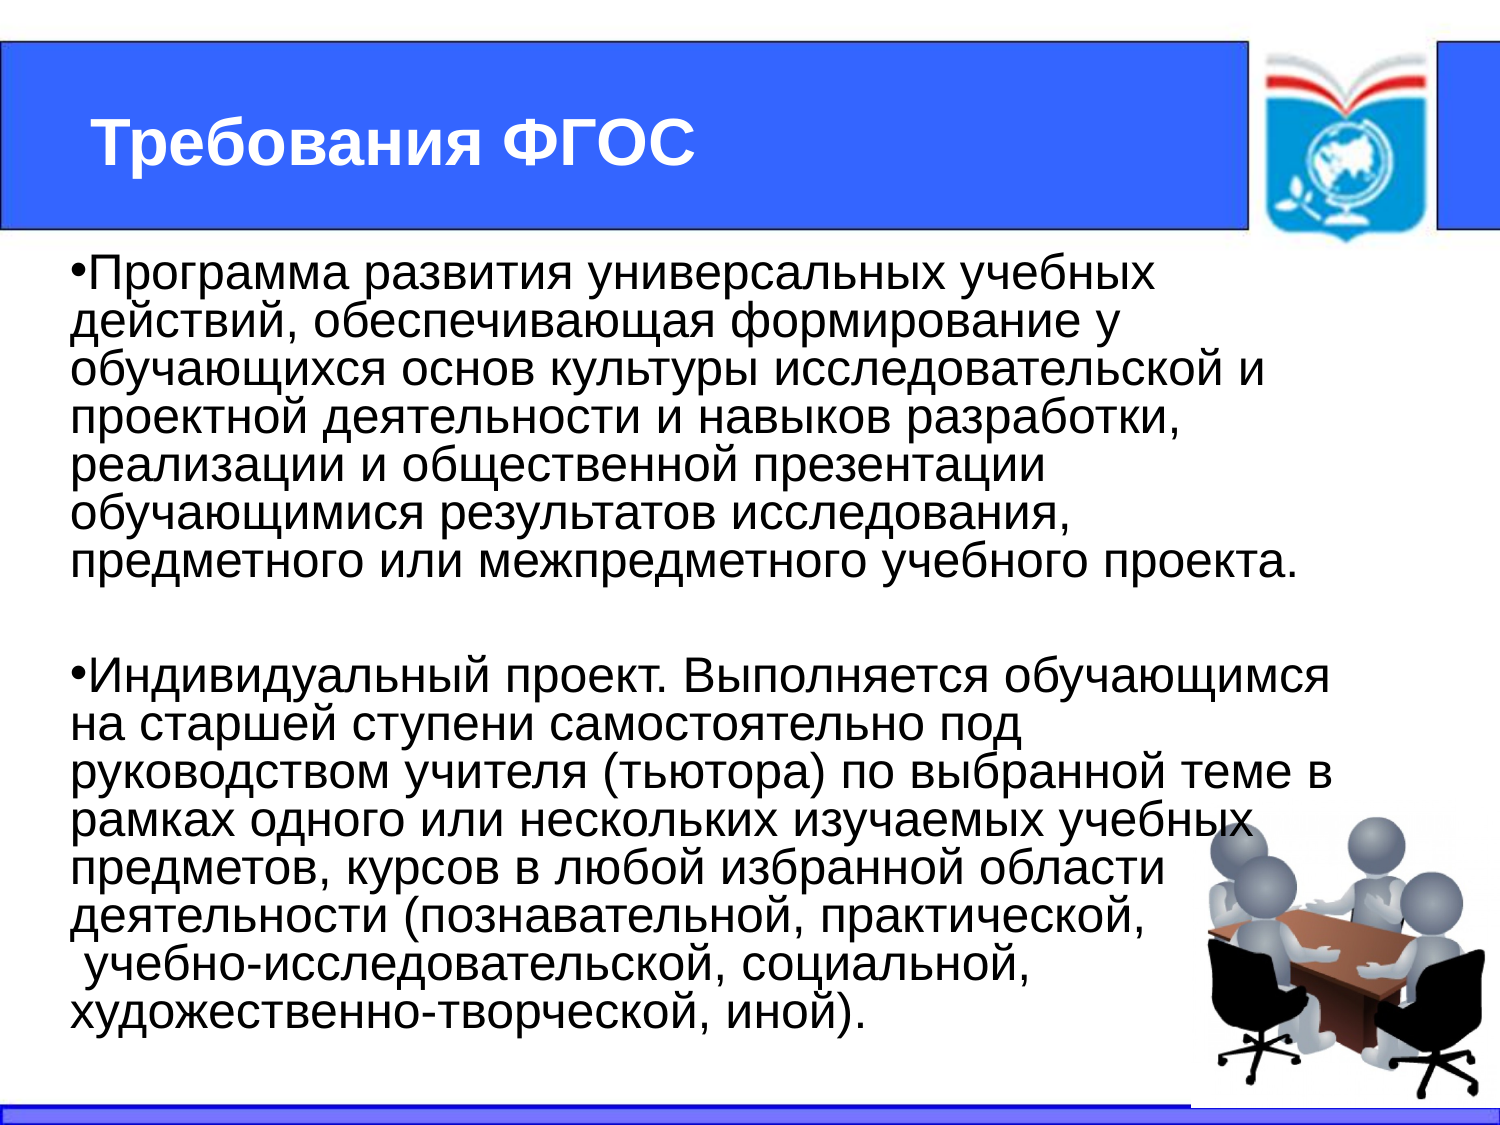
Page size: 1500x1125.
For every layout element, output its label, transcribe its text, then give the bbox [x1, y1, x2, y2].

picture [0, 0, 1500, 1125]
title Требования ФГОС [75, 45, 1187, 233]
list Программа развития универсальных учебных действий, обеспечивающая формирование у обучающихся основ культуры исследовательской и проектной деятельности и навыков разработки, реализации и общественной презентации обучающимися результатов исследования, предметного или межпредметного учебного проекта. Индивидуальный проект. Выполняется обучающимся на старшей ступени самостоятельно под руководством учителя (тьютора) по выбранной теме в рамках одного или нескольких изучаемых учебных предметов, курсов в любой избранной области деятельности (познавательной, практической, учебно-исследовательской, социальной, художественно-творческой, иной). [0, 243, 1369, 986]
